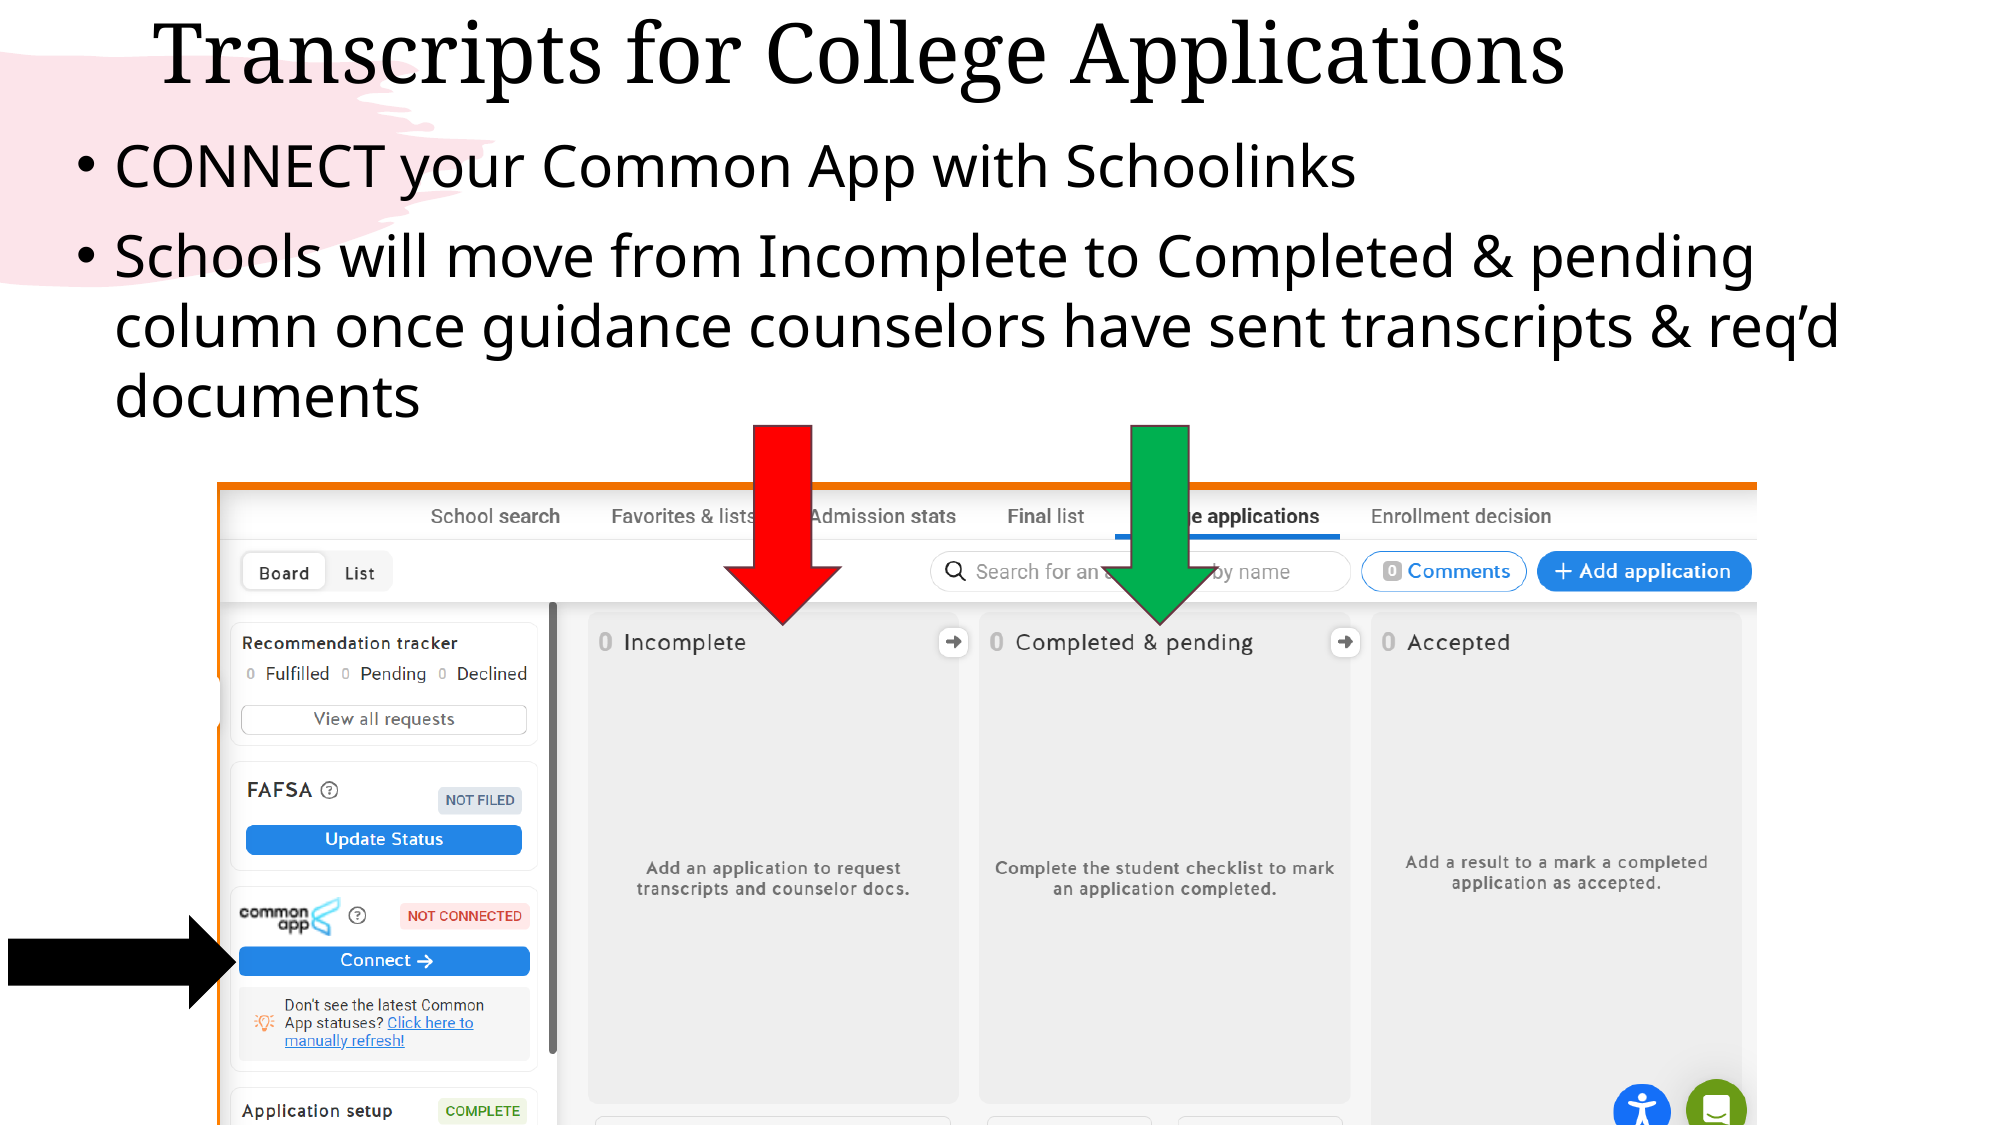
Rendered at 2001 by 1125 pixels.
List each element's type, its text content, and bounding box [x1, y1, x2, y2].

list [216, 482, 1757, 1125]
text_box [1130, 424, 1190, 482]
text_box [8, 914, 216, 1010]
list CONNECT your Common App with Schoolinks Schools will move from Incomplete to Completed & pending column once guidance counselors have sent transcripts & req’d documents [61, 121, 1964, 835]
text_box [753, 424, 813, 482]
title Transcripts for College Applications [137, 0, 1863, 121]
